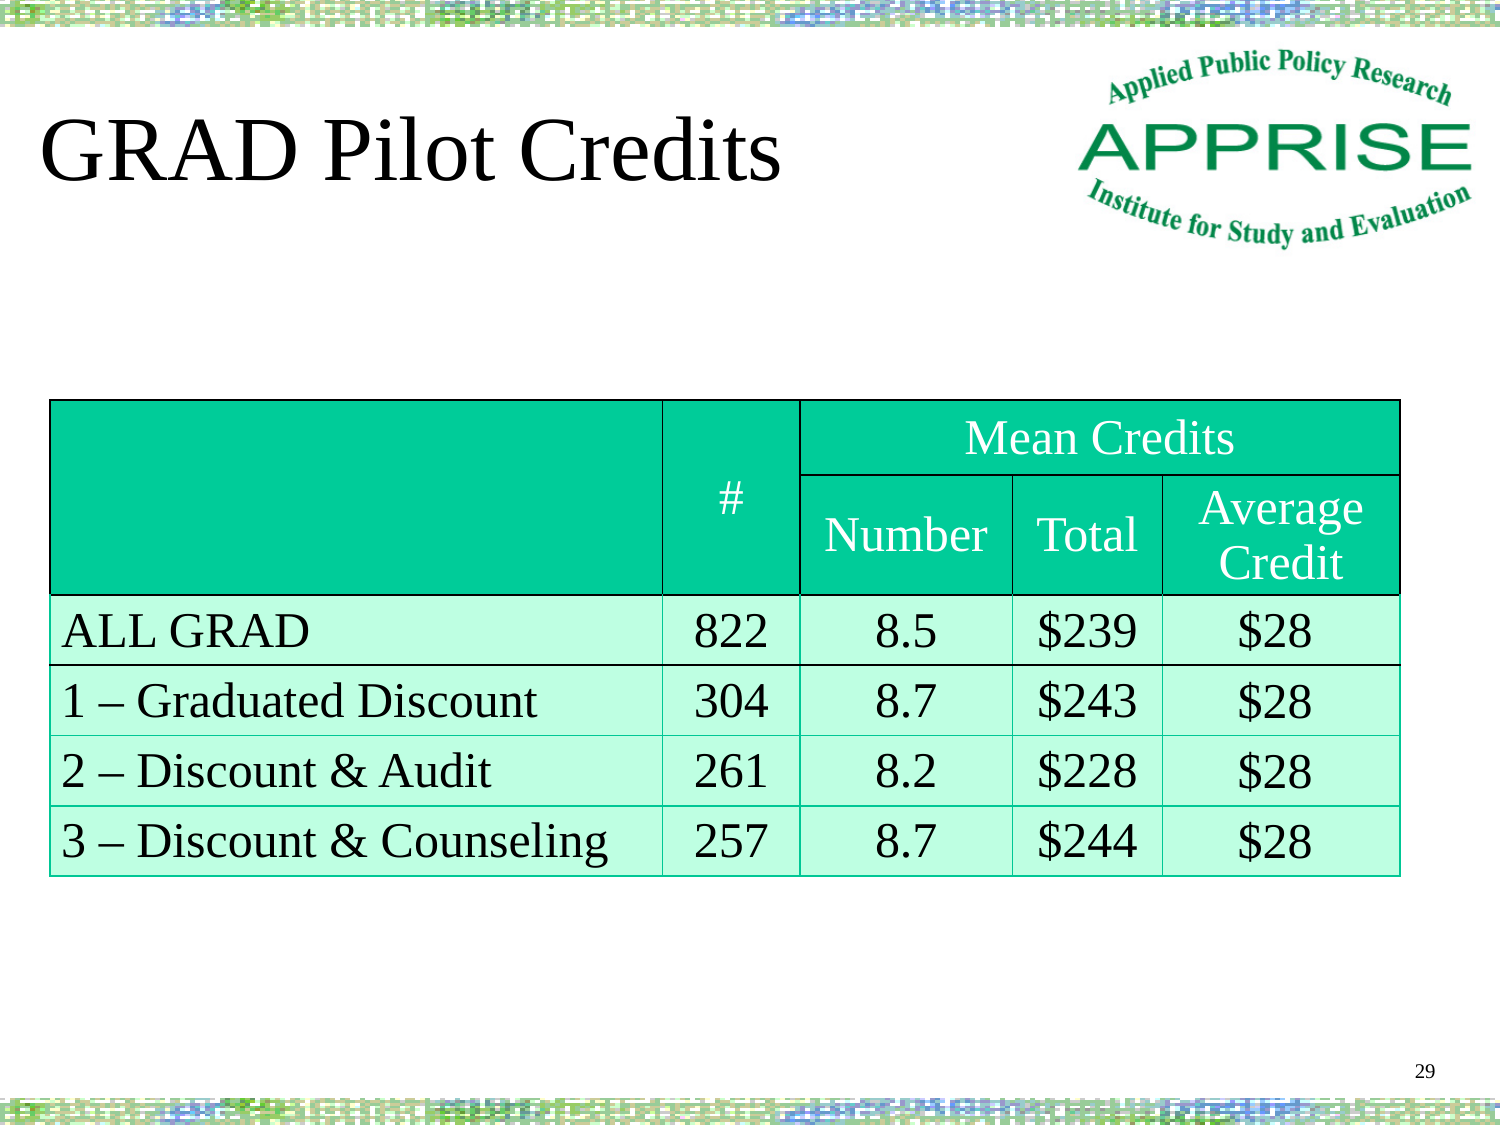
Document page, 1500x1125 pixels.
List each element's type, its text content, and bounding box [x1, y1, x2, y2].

picture [0, 0, 1500, 276]
title GRAD Pilot Credits [24, 50, 1044, 238]
table_cell 8.5 [801, 596, 1012, 664]
table_cell $28 [1163, 596, 1399, 664]
table_cell 261 [663, 736, 799, 805]
table_cell ALL GRAD [51, 596, 662, 664]
table_cell 3 – Discount & Counseling [51, 807, 662, 875]
table_header [51, 401, 662, 594]
table_cell $228 [1013, 736, 1162, 805]
table_header # [663, 401, 799, 594]
table_cell 1 – Graduated Discount [51, 666, 662, 735]
table_cell $243 [1013, 666, 1162, 735]
table_cell 8.2 [801, 736, 1012, 805]
table_cell 8.7 [801, 666, 1012, 735]
table_cell 8.7 [801, 807, 1012, 875]
table_cell $28 [1163, 736, 1399, 805]
table_cell $28 [1163, 807, 1399, 875]
table_cell Average Credit [1163, 476, 1399, 594]
text_box 29 [1399, 1050, 1463, 1090]
table_cell 257 [663, 807, 799, 875]
table_header Mean Credits [801, 401, 1399, 474]
table_cell 304 [663, 666, 799, 735]
table_cell 822 [663, 596, 799, 664]
table_cell $239 [1013, 596, 1162, 664]
table_cell $244 [1013, 807, 1162, 875]
picture [0, 1098, 1500, 1125]
table_cell 2 – Discount & Audit [51, 736, 662, 805]
table_cell $28 [1163, 666, 1399, 735]
table_cell Number [801, 476, 1012, 594]
table_cell Total [1013, 476, 1162, 594]
